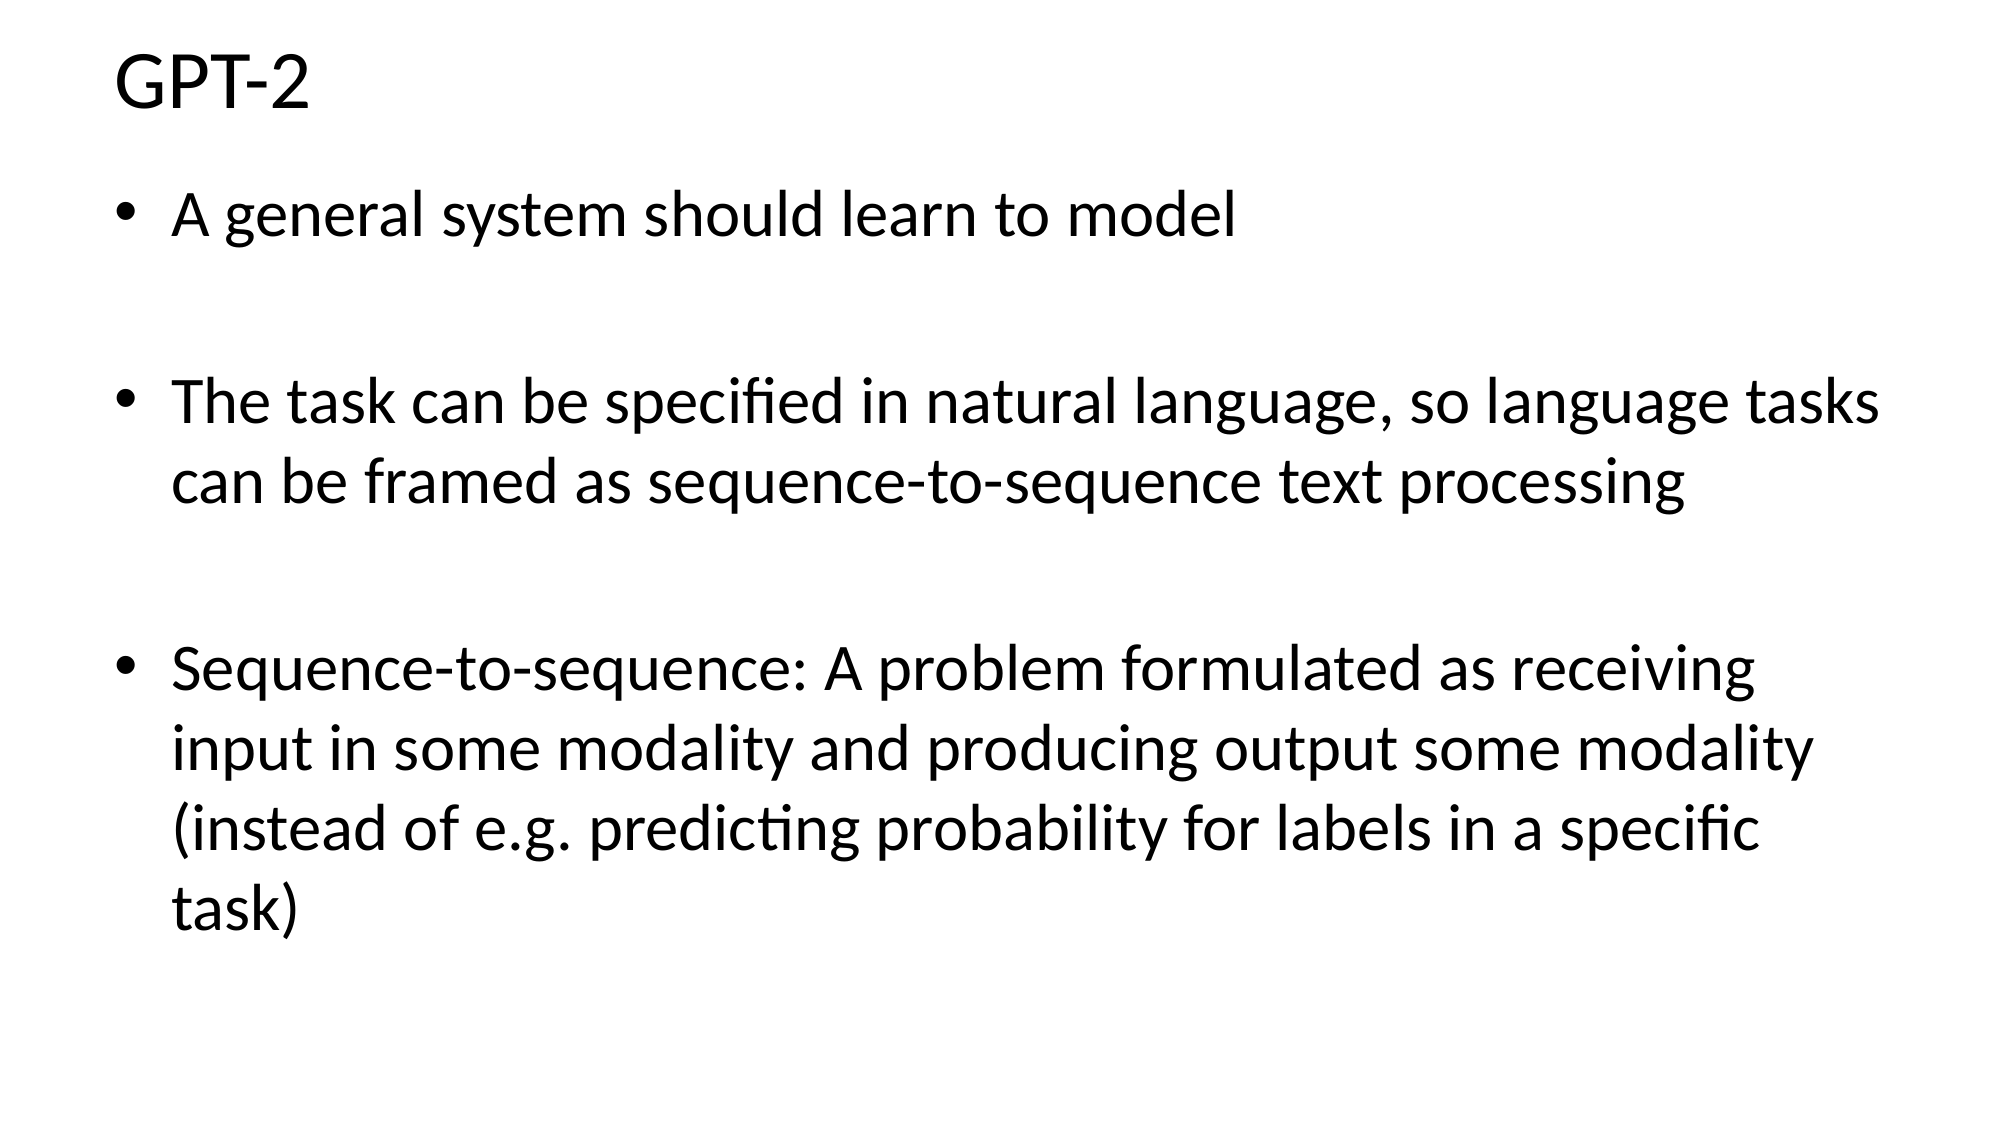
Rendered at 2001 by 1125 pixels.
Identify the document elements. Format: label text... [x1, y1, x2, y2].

title GPT-2 [99, 0, 1900, 150]
